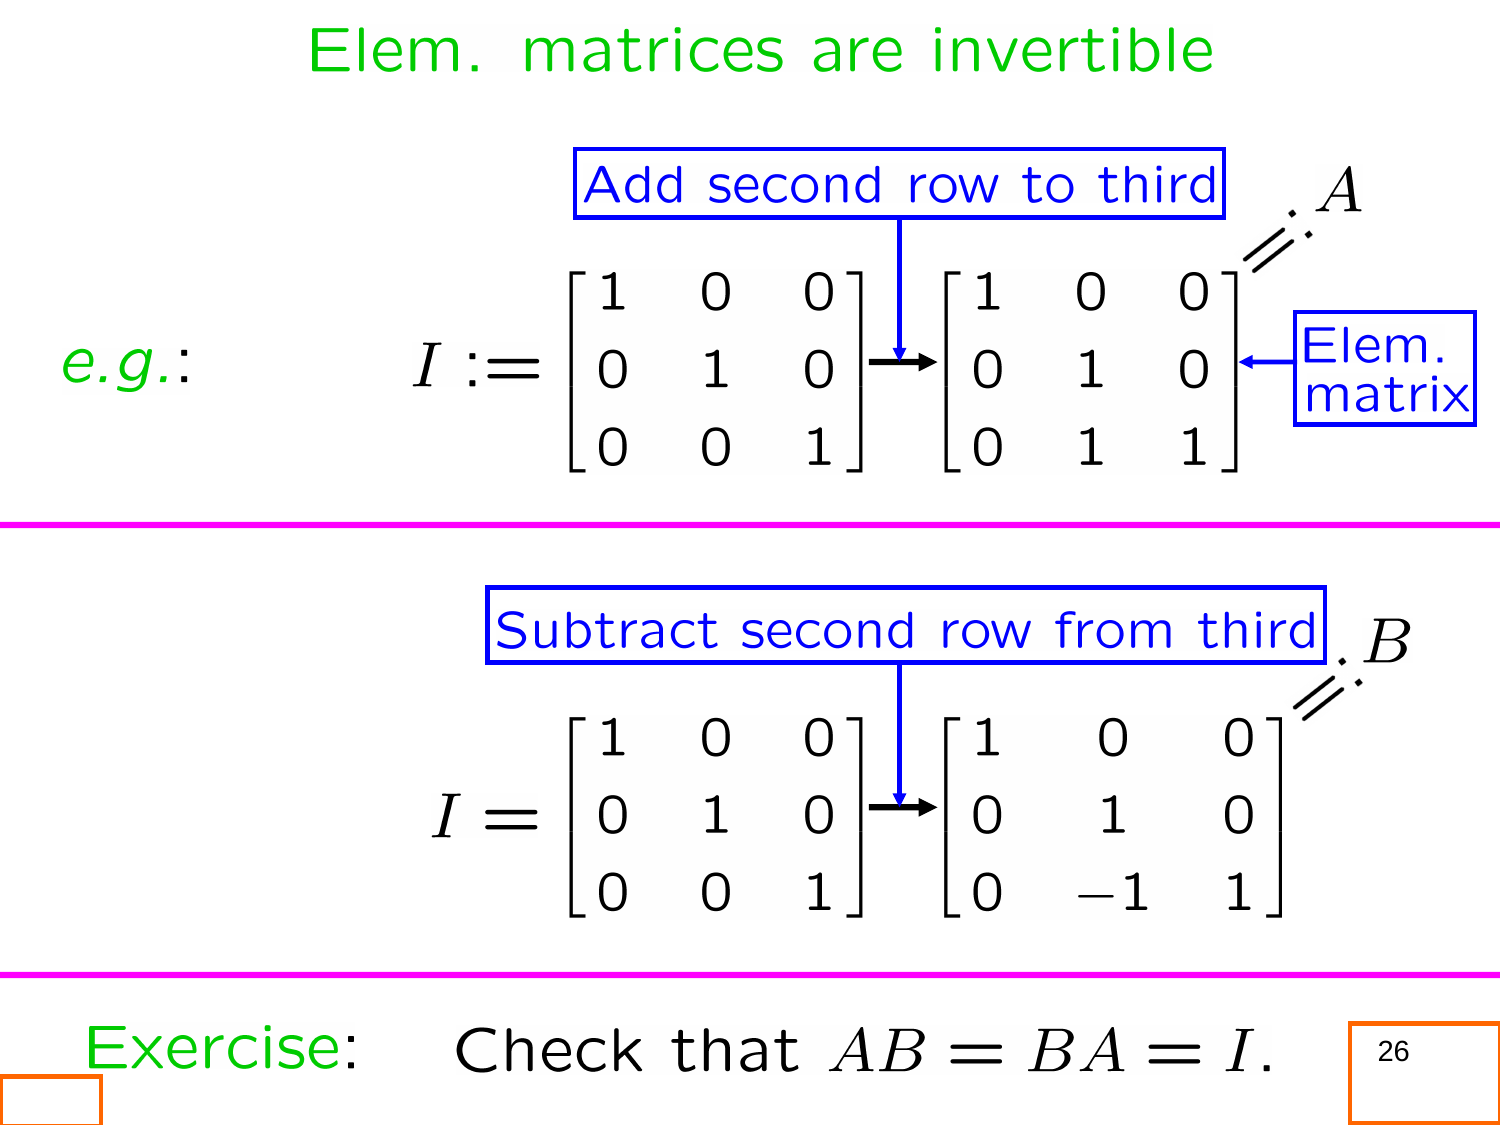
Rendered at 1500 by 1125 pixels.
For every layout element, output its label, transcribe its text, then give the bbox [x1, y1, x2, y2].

text_box [900, 801, 938, 814]
picture [1307, 373, 1470, 413]
picture [431, 793, 538, 838]
picture [62, 347, 190, 395]
picture [496, 608, 1316, 651]
picture [310, 24, 1213, 72]
text_box [893, 217, 906, 362]
picture [1303, 324, 1446, 364]
picture [583, 163, 1216, 203]
picture [456, 1024, 1272, 1076]
picture [1315, 164, 1363, 212]
picture [569, 269, 863, 475]
text_box [868, 355, 938, 369]
picture [1236, 208, 1314, 280]
text_box [575, 148, 1224, 218]
picture [944, 269, 1238, 475]
picture [87, 1021, 355, 1069]
text_box [1, 1076, 101, 1125]
text_box [893, 663, 906, 808]
text_box [1349, 1023, 1500, 1124]
picture [412, 342, 540, 387]
picture [569, 714, 863, 920]
picture [1286, 656, 1364, 728]
slide_number 26 [1074, 1024, 1349, 1103]
text_box [487, 587, 1325, 663]
text_box [1242, 355, 1298, 369]
picture [1362, 618, 1413, 663]
picture [944, 714, 1282, 920]
text_box [1295, 311, 1475, 425]
